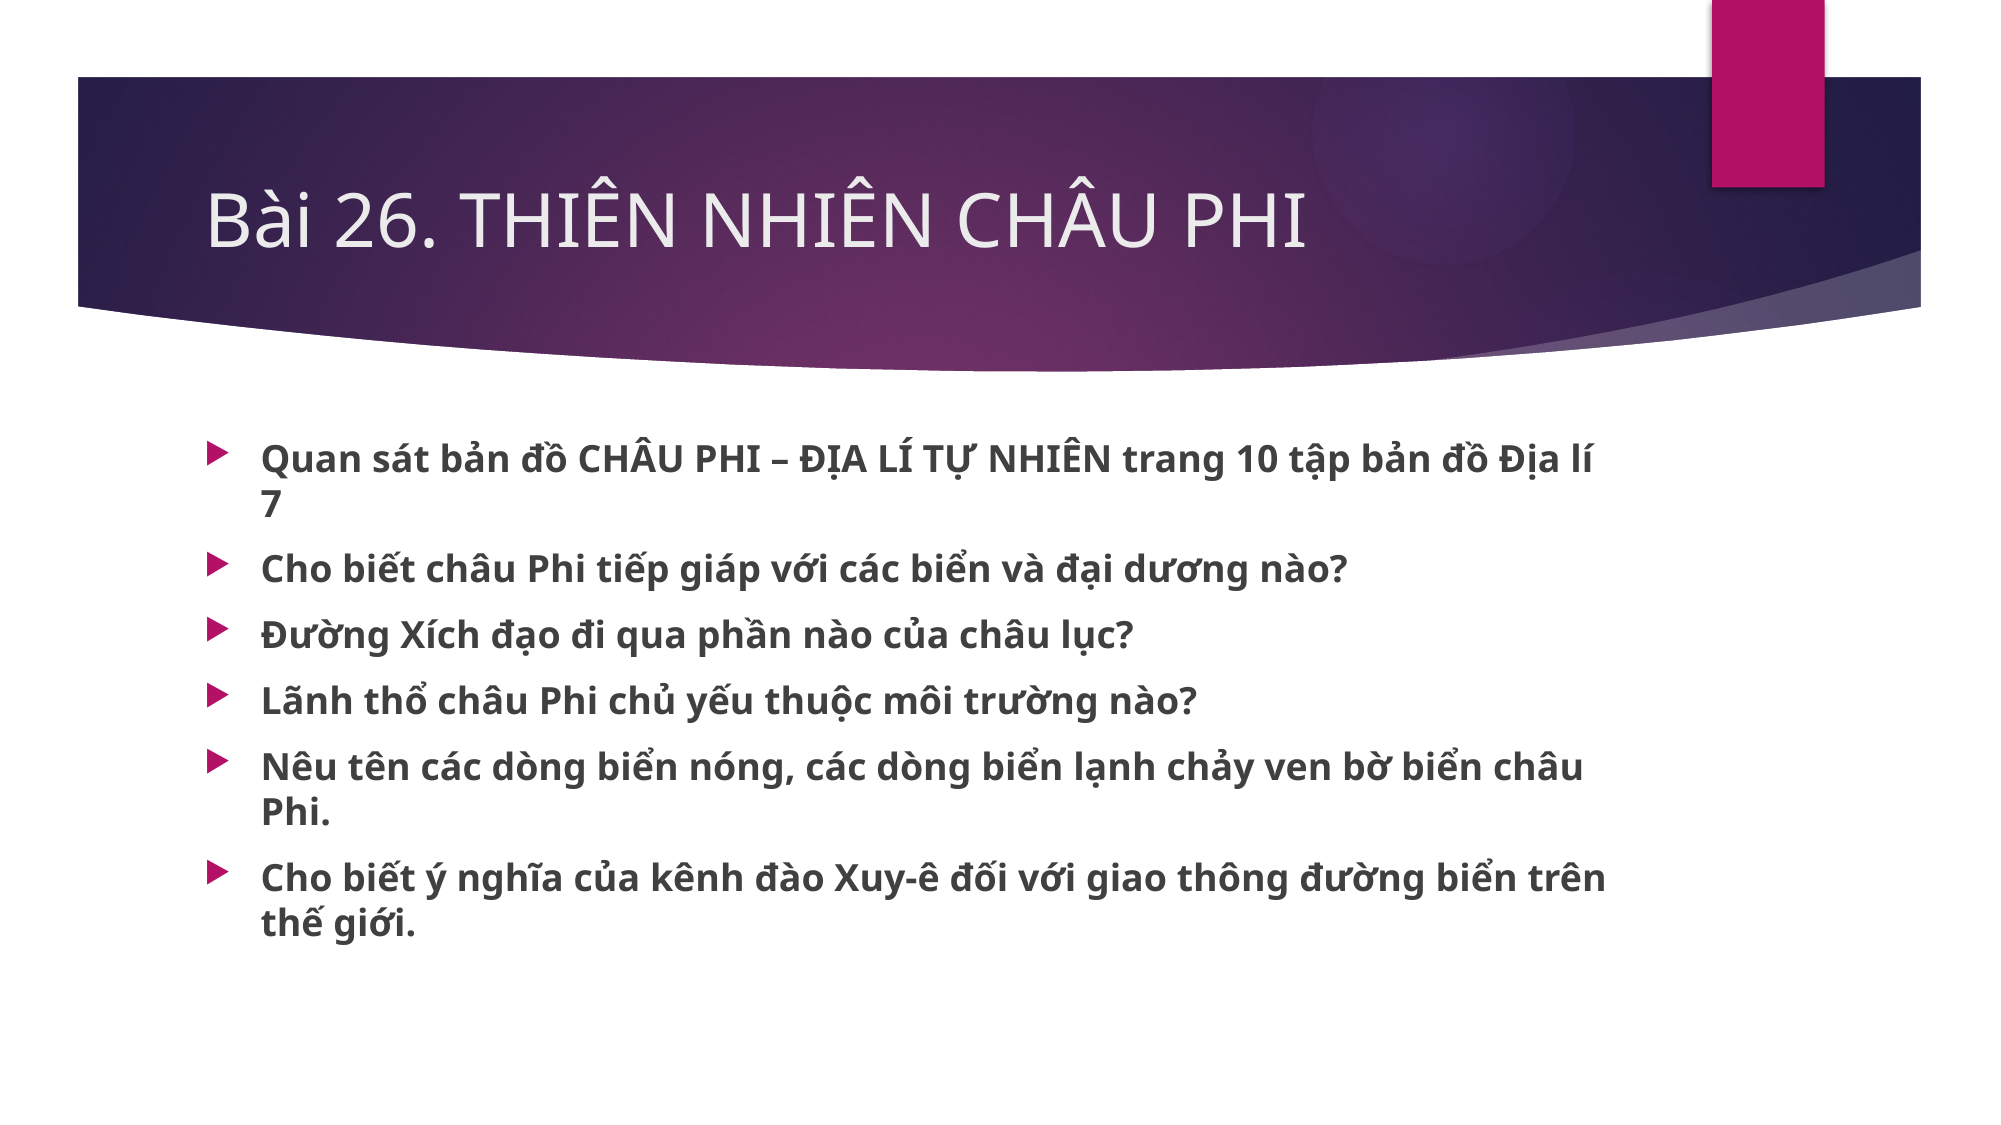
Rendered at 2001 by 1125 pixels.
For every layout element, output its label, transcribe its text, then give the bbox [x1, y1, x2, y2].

title Bài 26. THIÊN NHIÊN CHÂU PHI [189, 159, 1627, 276]
list Quan sát bản đồ CHÂU PHI – ĐỊA LÍ TỰ NHIÊN trang 10 tập bản đồ Địa lí 7 Cho biết châu Phi tiếp giáp với các biển và đại dương nào? Đường Xích đạo đi qua phần nào của châu lục? Lãnh thổ châu Phi chủ yếu thuộc môi trường nào? Nêu tên các dòng biển nóng, các dòng biển lạnh chảy ven bờ biển châu Phi. Cho biết ý nghĩa của kênh đào Xuy-ê đối với giao thông đường biển trên thế giới. [189, 427, 1638, 988]
